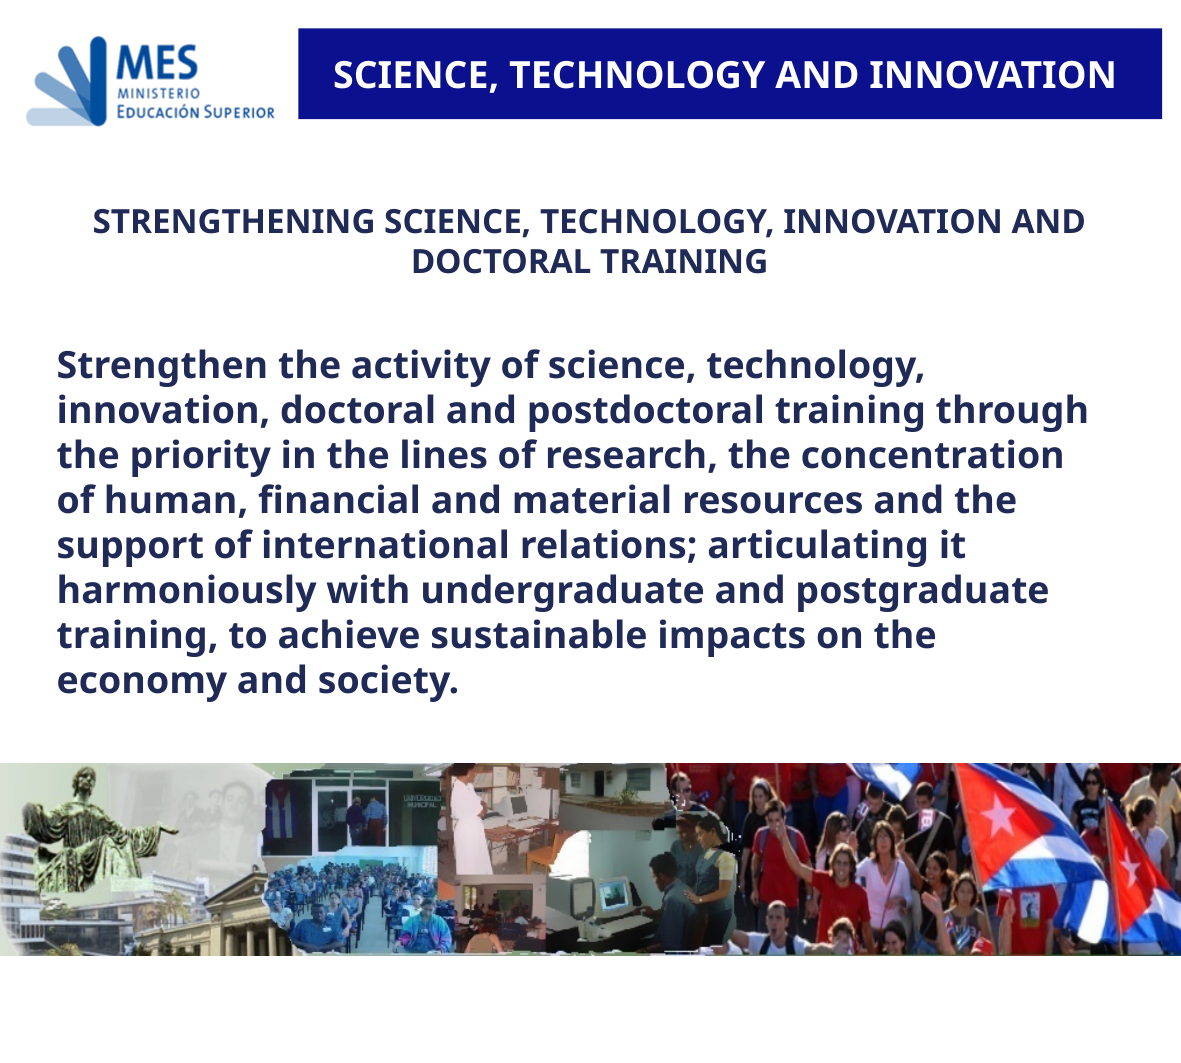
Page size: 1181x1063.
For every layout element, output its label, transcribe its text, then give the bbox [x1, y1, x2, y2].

text_box SCIENCE, TECHNOLOGY AND INNOVATION [333, 28, 1163, 120]
picture [0, 763, 1181, 957]
picture [0, 0, 330, 171]
text_box STRENGTHENING SCIENCE, TECHNOLOGY, INNOVATION AND DOCTORAL TRAINING [65, 192, 1114, 288]
text_box Strengthen the activity of science, technology, innovation, doctoral and postdoctoral training through the priority in the lines of research, the concentration of human, financial and material resources and the support of international relations; articulating it harmoniously with undergraduate and postgraduate training, to achieve sustainable impacts on the economy and society. [41, 333, 1121, 709]
